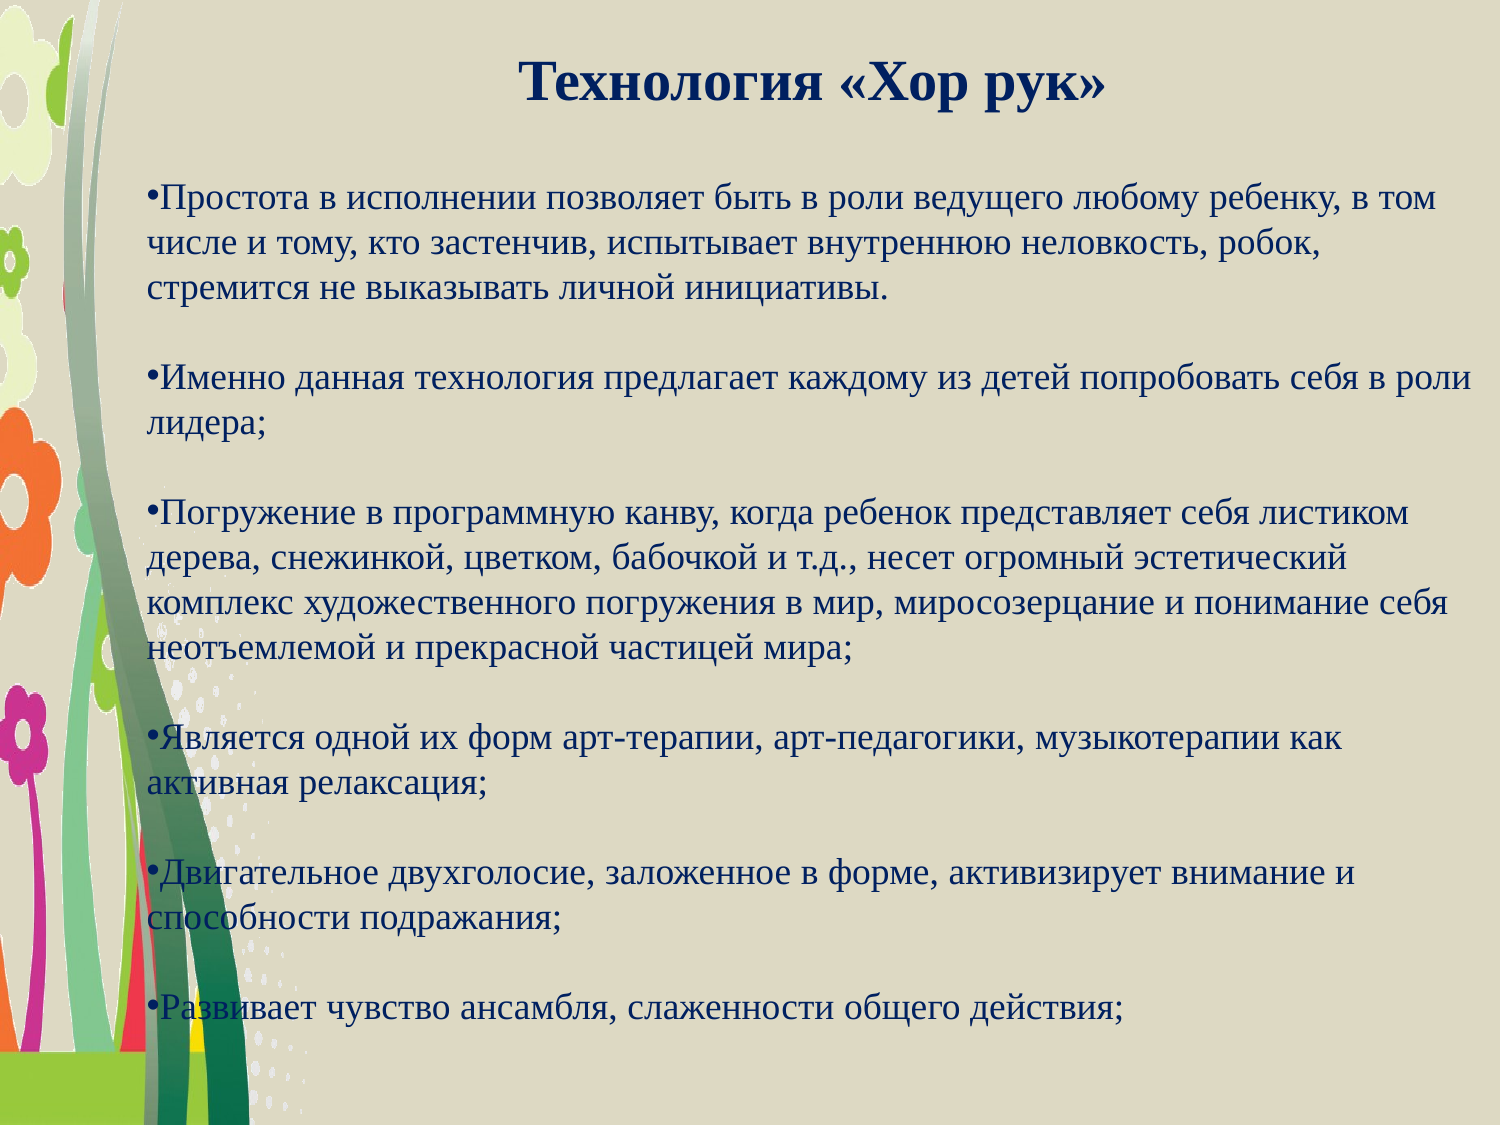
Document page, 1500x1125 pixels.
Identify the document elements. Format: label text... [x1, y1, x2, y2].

text_box Технология «Хор рук» Простота в исполнении позволяет быть в роли ведущего любому ребенку, в том числе и тому, кто застенчив, испытывает внутреннюю неловкость, робок, стремится не выказывать личной инициативы. Именно данная технология предлагает каждому из детей попробовать себя в роли лидера; Погружение в программную канву, когда ребенок представляет себя листиком дерева, снежинкой, цветком, бабочкой и т.д., несет огромный эстетический комплекс художественного погружения в мир, миросозерцание и понимание себя неотъемлемой и прекрасной частицей мира; Является одной их форм арт-терапии, арт-педагогики, музыкотерапии как активная релаксация; Двигательное двухголосие, заложенное в форме, активизирует внимание и способности подражания; Развивает чувство ансамбля, слаженности общего действия; [813, 34, 1495, 1125]
picture [0, 0, 809, 1125]
